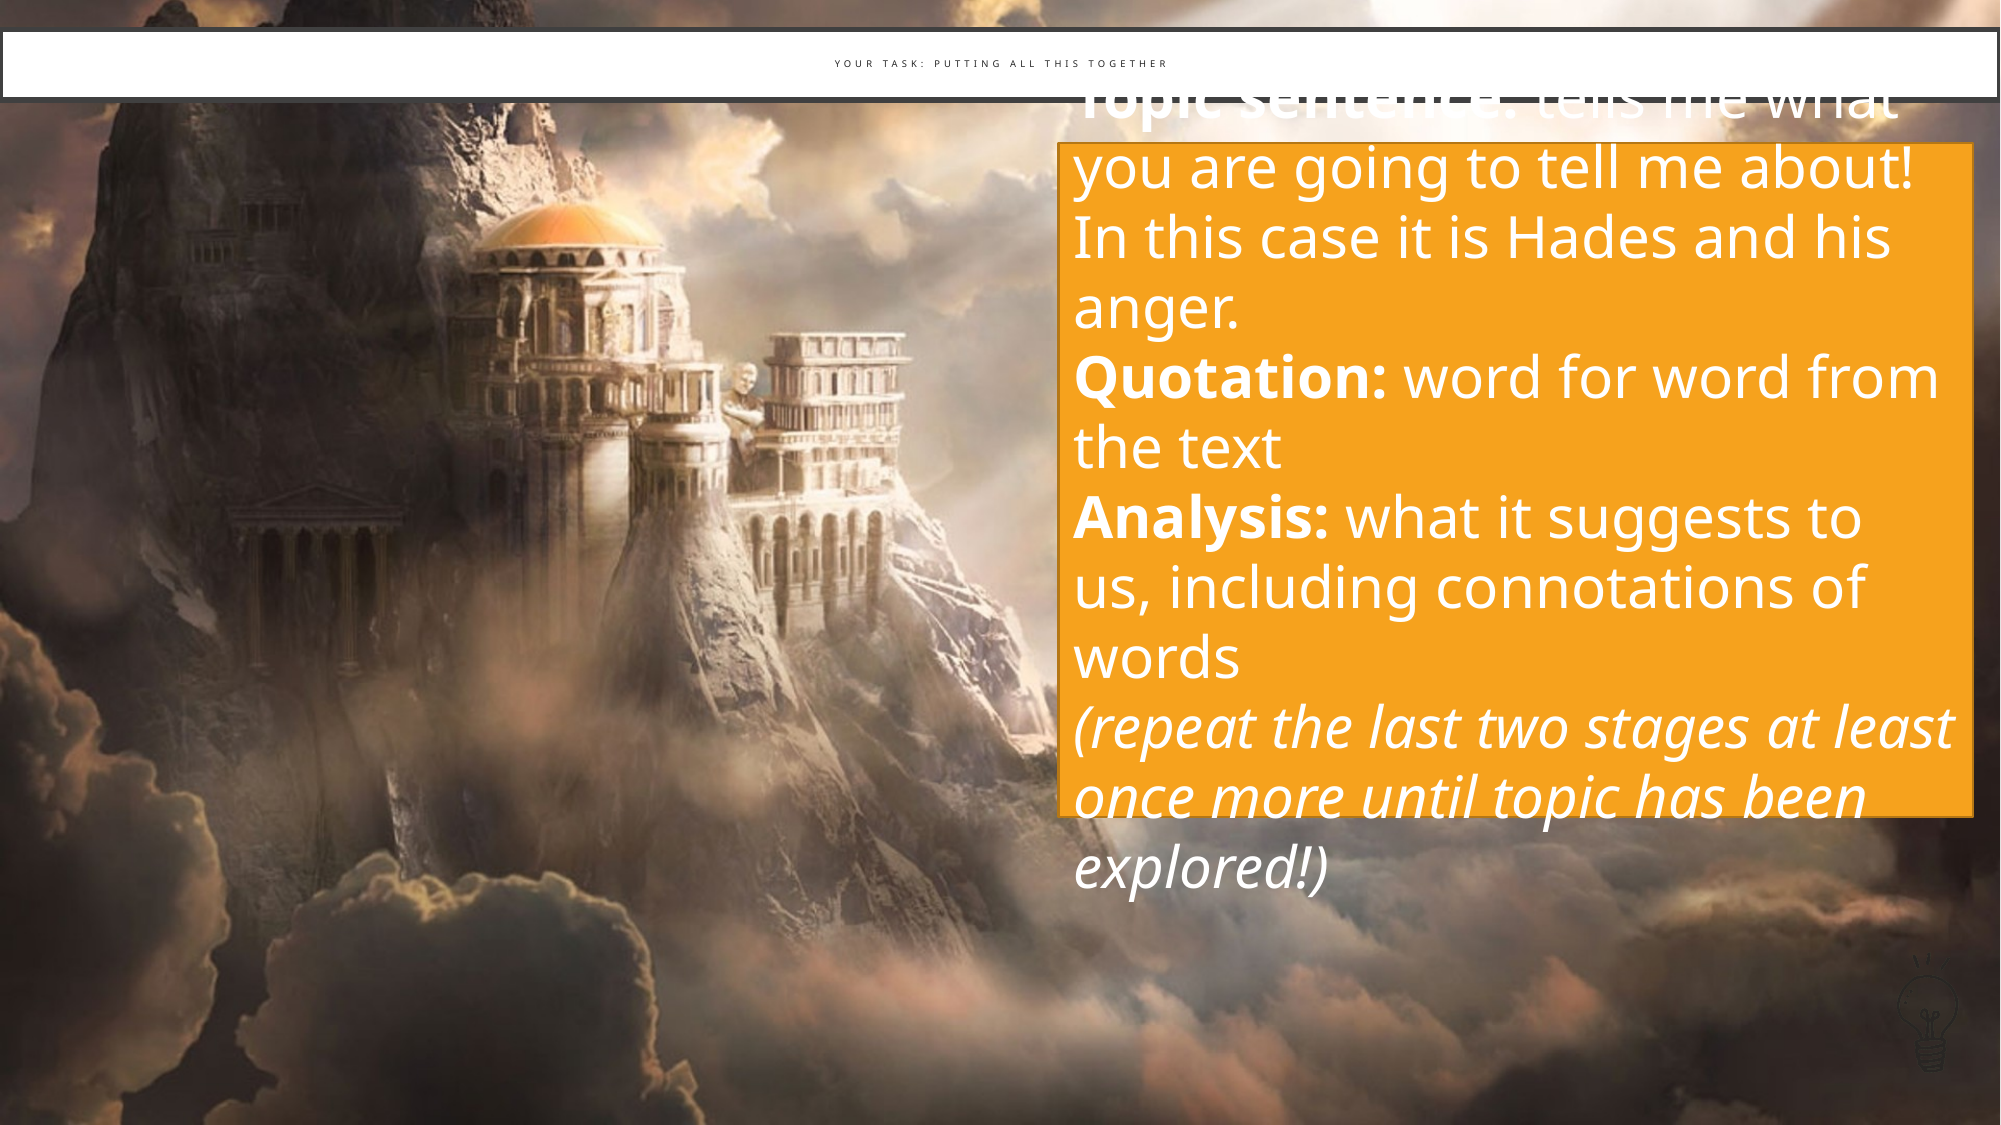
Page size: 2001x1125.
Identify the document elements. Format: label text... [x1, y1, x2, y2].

picture [0, 0, 2001, 1125]
text_box Topic sentence: tells me what you are going to tell me about! In this case it is Hades and his anger. Quotation: word for word from the text Analysis: what it suggests to us, including connotations of words (repeat the last two stages at least once more until topic has been explored!) [1057, 142, 1974, 818]
title Your task: putting all this together [0, 27, 2000, 103]
